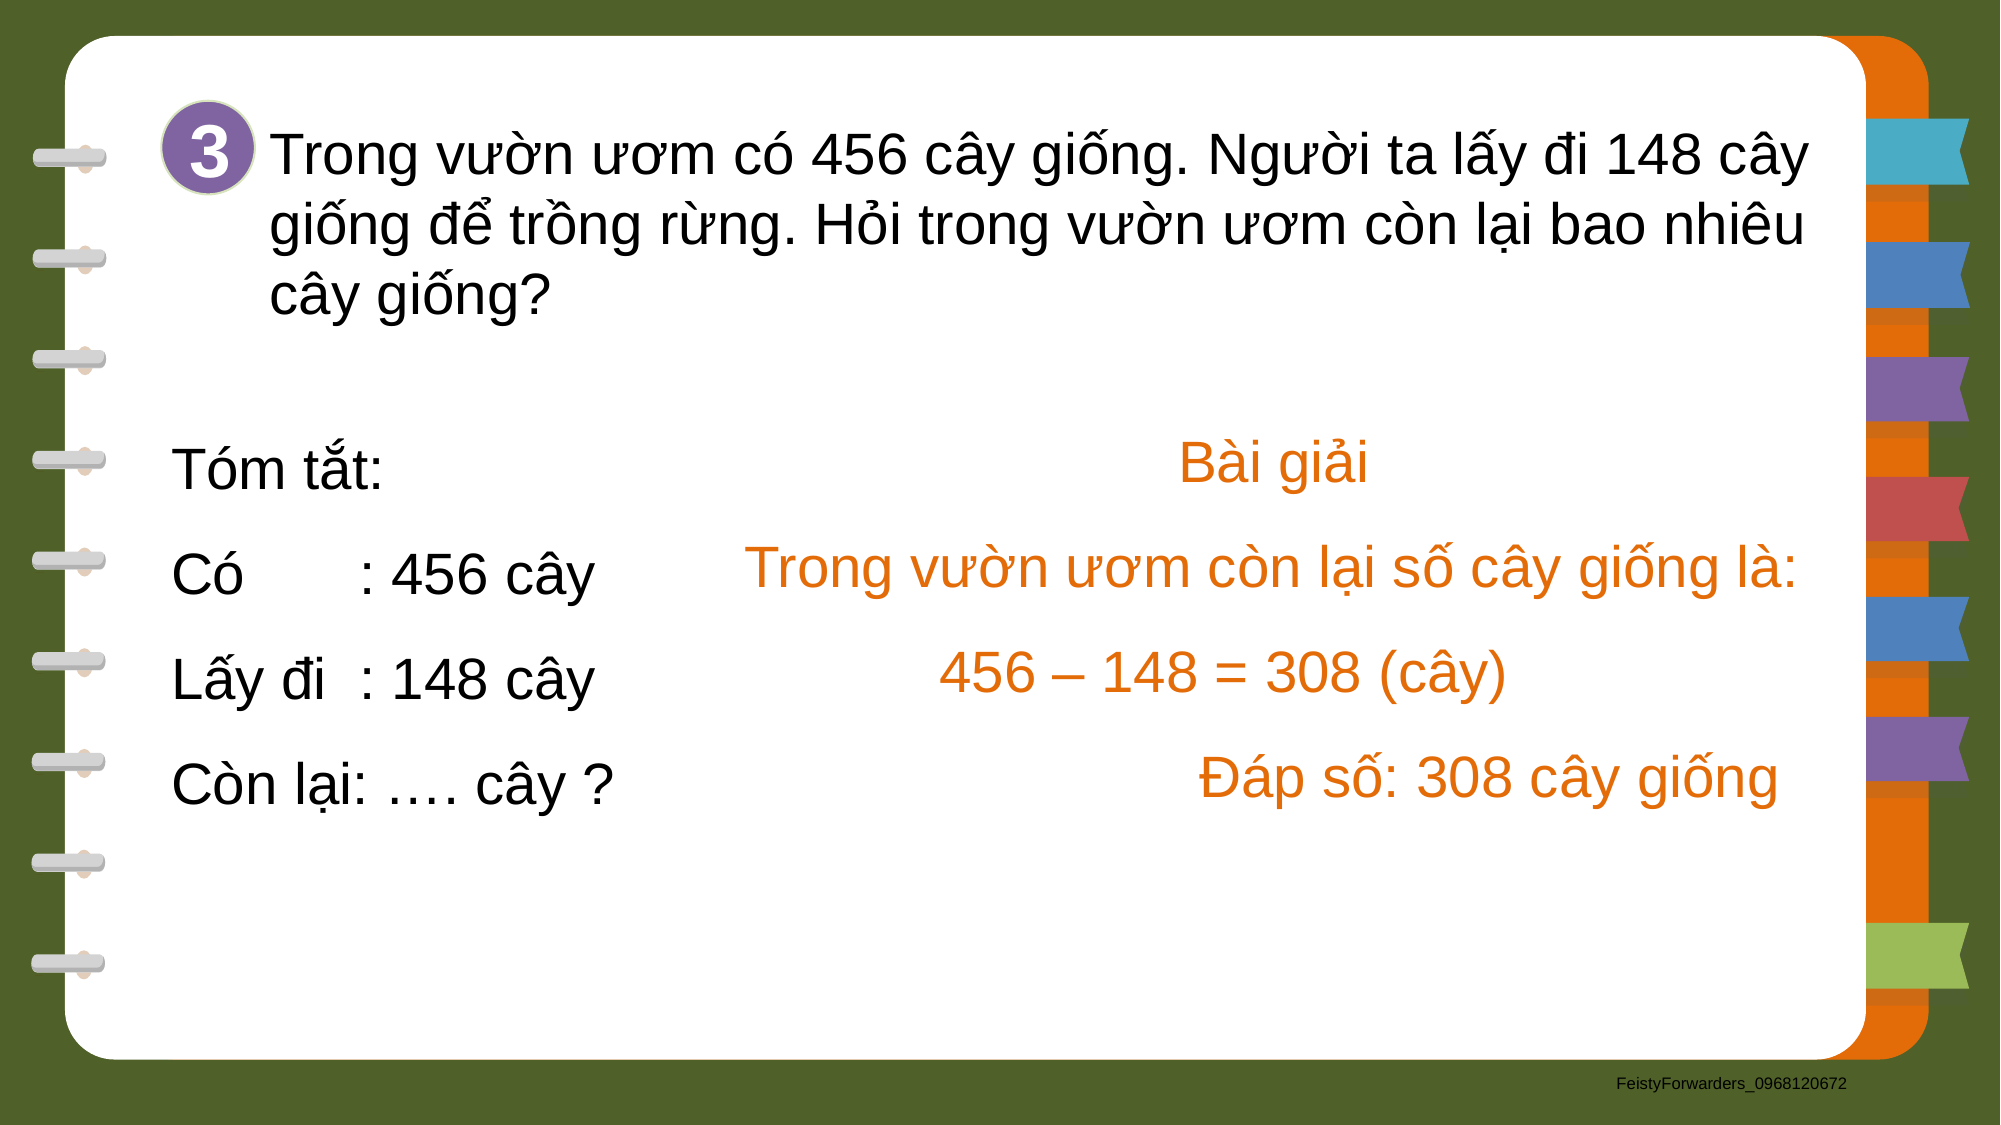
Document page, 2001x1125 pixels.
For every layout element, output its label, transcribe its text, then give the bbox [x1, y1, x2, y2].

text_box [160, 100, 1842, 336]
text_box Bài giải Trong vườn ươm còn lại số cây giống là: 456 – 148 = 308 (cây) Đáp số: 308 cây giống [729, 381, 1819, 817]
text_box Tóm tắt: Có : 456 cây Lấy đi : 148 cây Còn lại: …. cây ? [155, 389, 655, 824]
